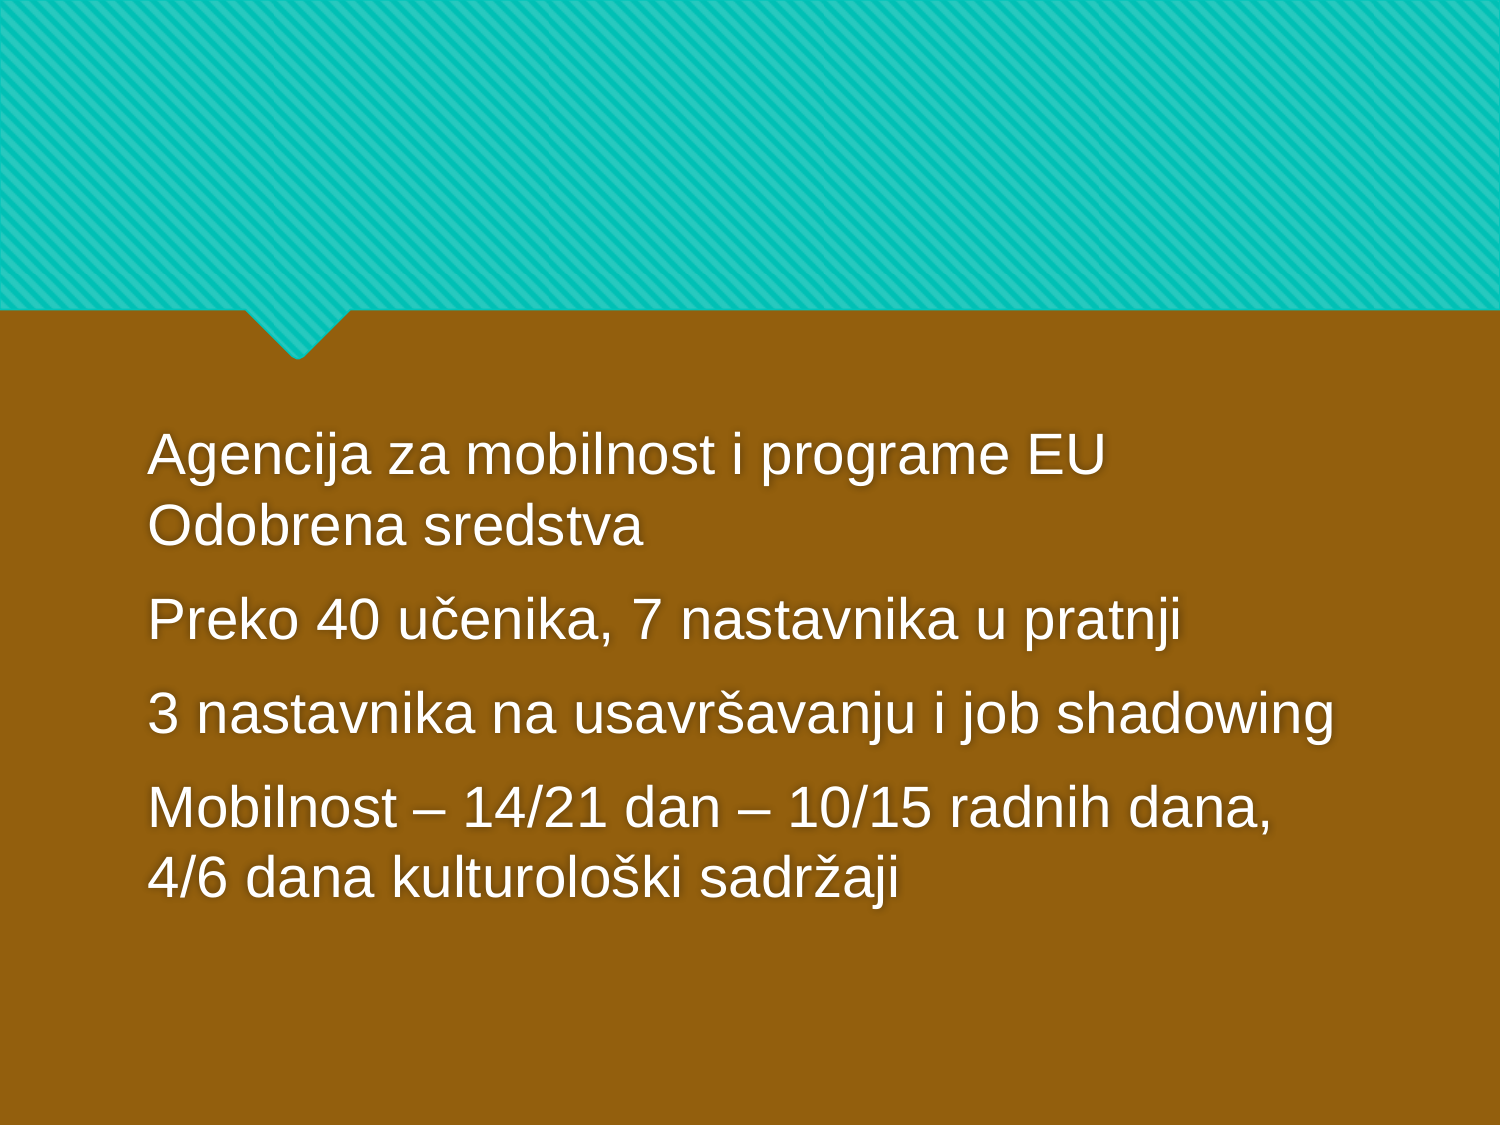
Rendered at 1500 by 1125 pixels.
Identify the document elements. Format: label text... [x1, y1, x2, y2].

list Agencija za mobilnost i programe EU Odobrena sredstva Preko 40 učenika, 7 nastavnika u pratnji 3 nastavnika na usavršavanju i job shadowing Mobilnost – 14/21 dan – 10/15 radnih dana, 4/6 dana kulturološki sadržaji [132, 364, 1368, 962]
picture [1, 1, 1499, 357]
